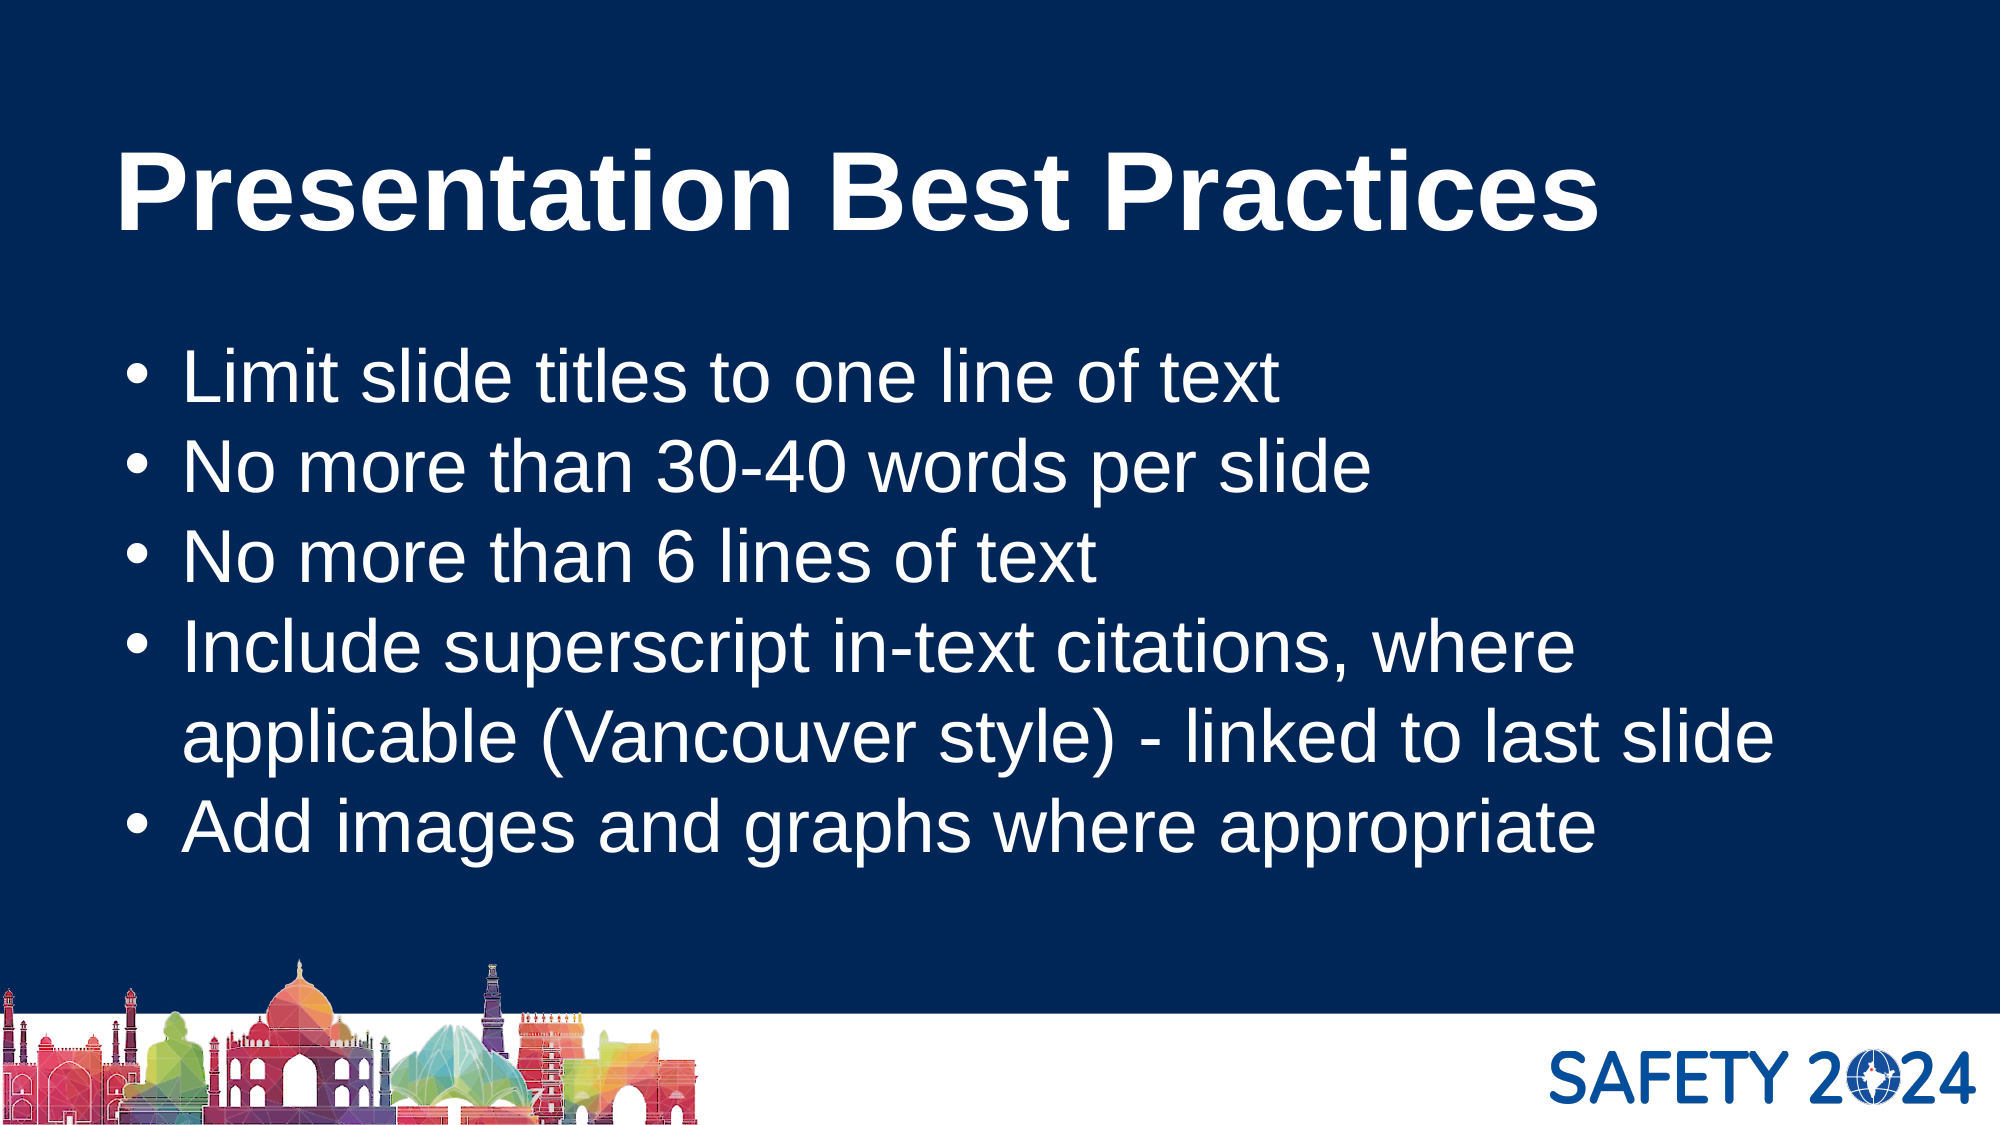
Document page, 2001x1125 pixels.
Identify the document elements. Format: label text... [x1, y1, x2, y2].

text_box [1549, 1049, 1976, 1105]
text_box Limit slide titles to one line of text No more than 30-40 words per slide No more than 6 lines of text Include superscript in-text citations, where applicable (Vancouver style) - linked to last slide Add images and graphs where appropriate [110, 320, 1912, 876]
picture [2, 945, 712, 1125]
text_box Presentation Best Practices [99, 32, 1900, 356]
text_box [712, 1013, 2000, 1125]
